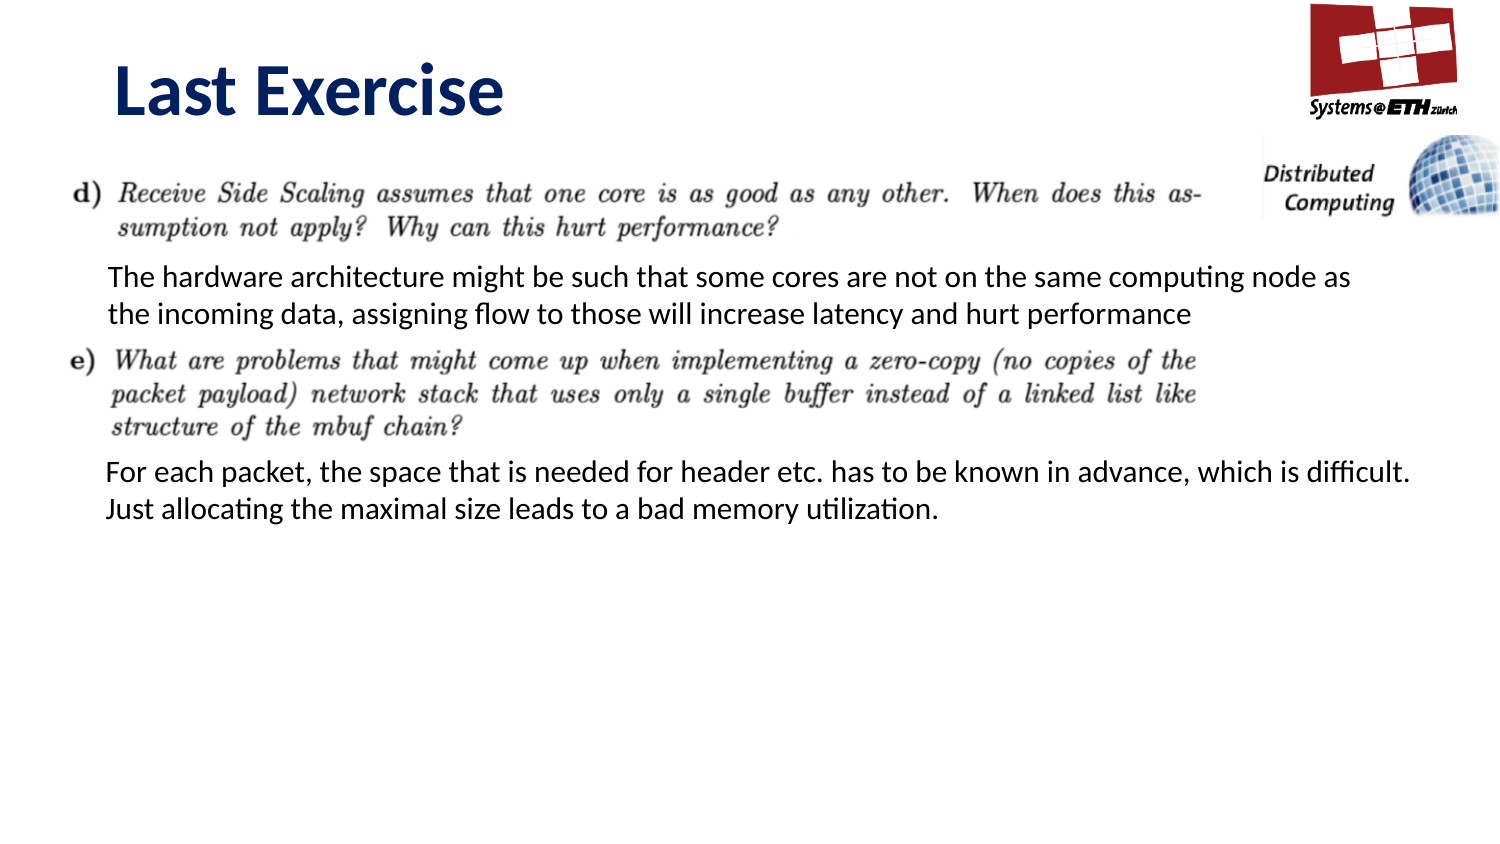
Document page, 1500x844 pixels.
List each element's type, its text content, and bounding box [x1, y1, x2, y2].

text_box The hardware architecture might be such that some cores are not on the same computing node as the incoming data, assigning flow to those will increase latency and hurt performance [96, 250, 1404, 338]
picture [50, 0, 1500, 245]
text_box For each packet, the space that is needed for header etc. has to be known in advance, which is difficult. Just allocating the maximal size leads to a bad memory utilization. [94, 445, 1449, 609]
picture [50, 338, 1275, 445]
text_box Last Exercise [103, 44, 1255, 165]
